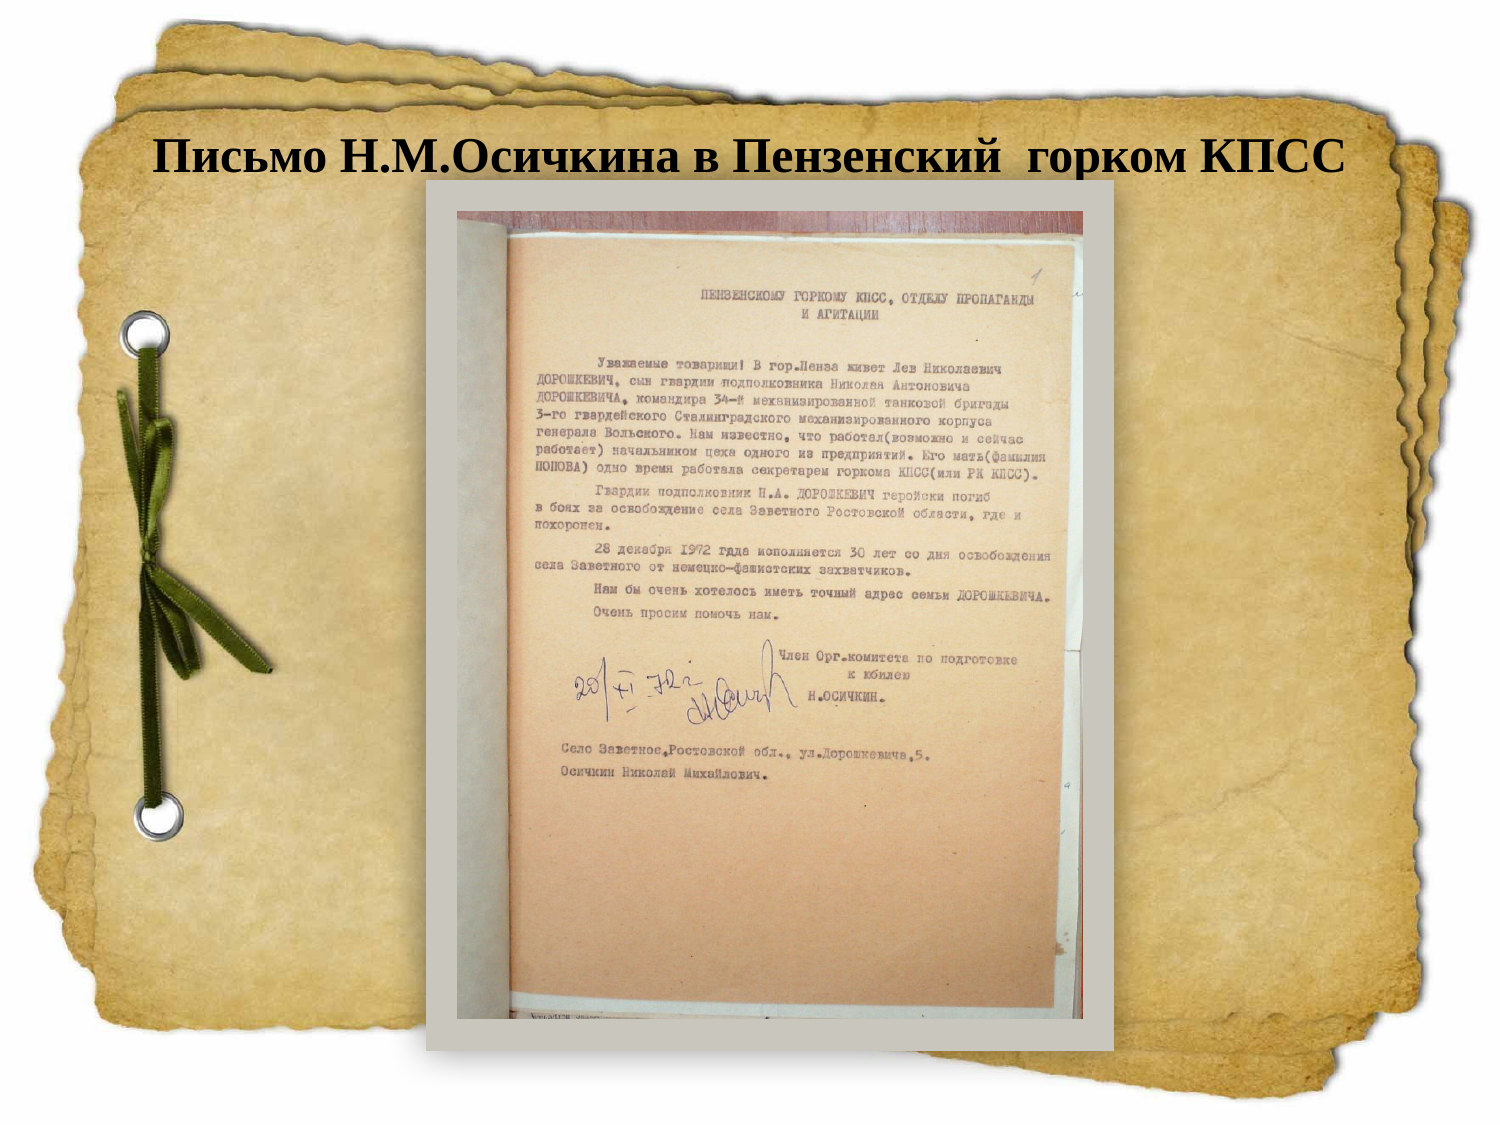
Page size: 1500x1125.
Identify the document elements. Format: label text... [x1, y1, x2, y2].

picture [0, 0, 1500, 1125]
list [456, 210, 1083, 1020]
title Письмо Н.М.Осичкина в Пензенский горком КПСС [75, 117, 1425, 188]
